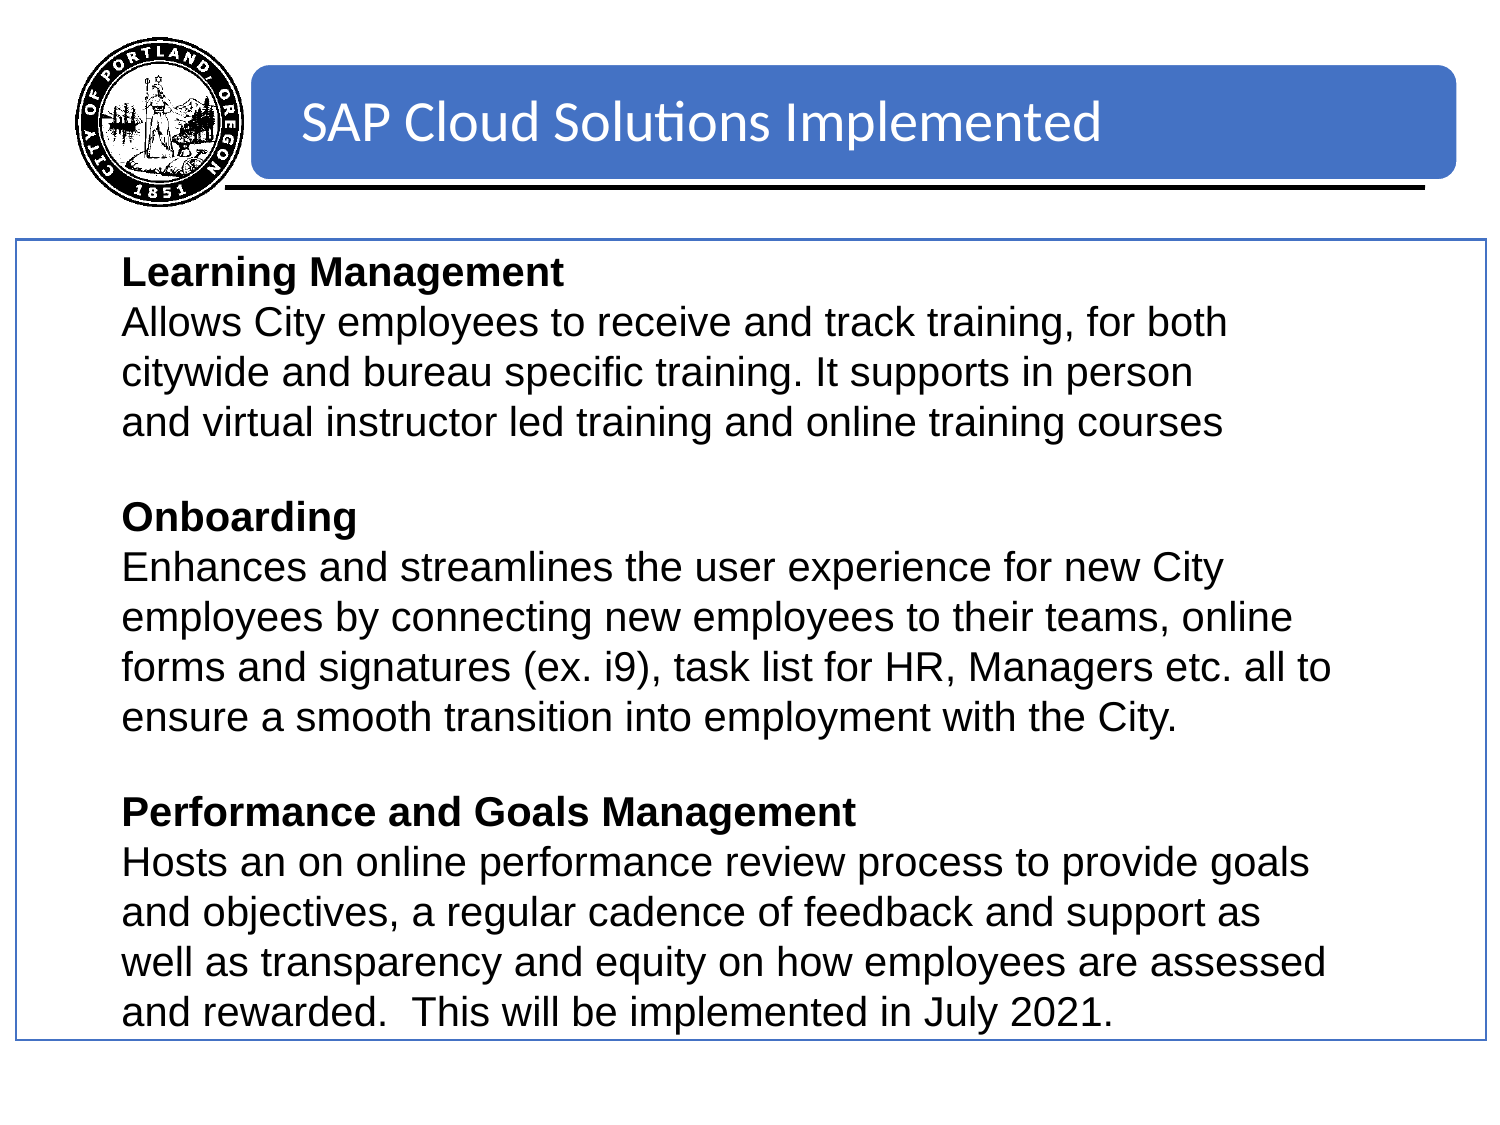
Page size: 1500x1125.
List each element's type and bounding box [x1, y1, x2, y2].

picture [75, 37, 244, 162]
text_box [0, 162, 1487, 1125]
text_box [249, 63, 1458, 181]
